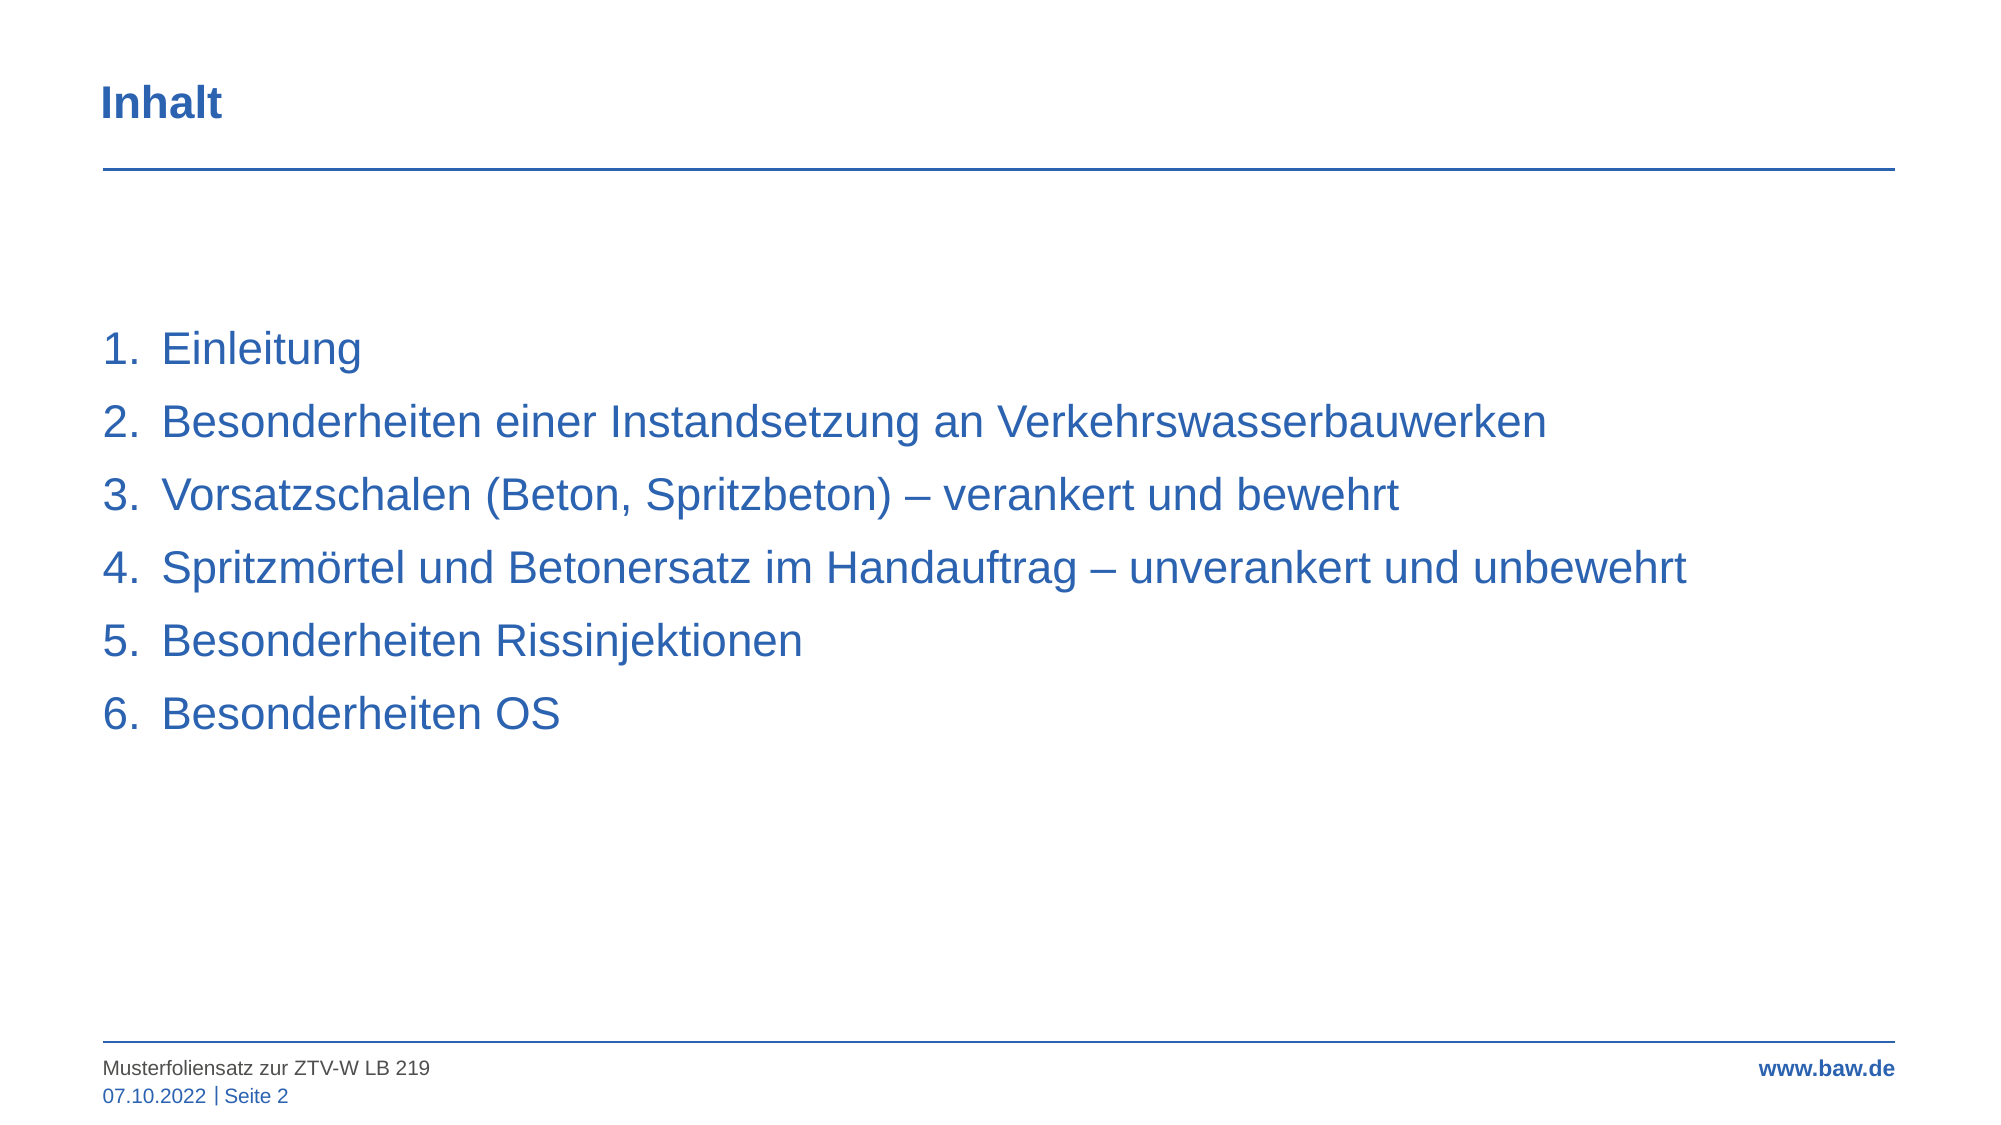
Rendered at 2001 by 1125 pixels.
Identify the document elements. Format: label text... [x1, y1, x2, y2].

list Inhalt [100, 67, 1893, 139]
list Einleitung Besonderheiten einer Instandsetzung an Verkehrswasserbauwerken Vorsatzschalen (Beton, Spritzbeton) – verankert und bewehrt Spritzmörtel und Betonersatz im Handauftrag – unverankert und unbewehrt Besonderheiten Rissinjektionen Besonderheiten OS [102, 312, 1896, 1016]
footer Musterfoliensatz zur ZTV-W LB 219 [102, 1055, 1721, 1079]
slide_number Seite 2 [224, 1082, 331, 1107]
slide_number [102, 1082, 209, 1107]
